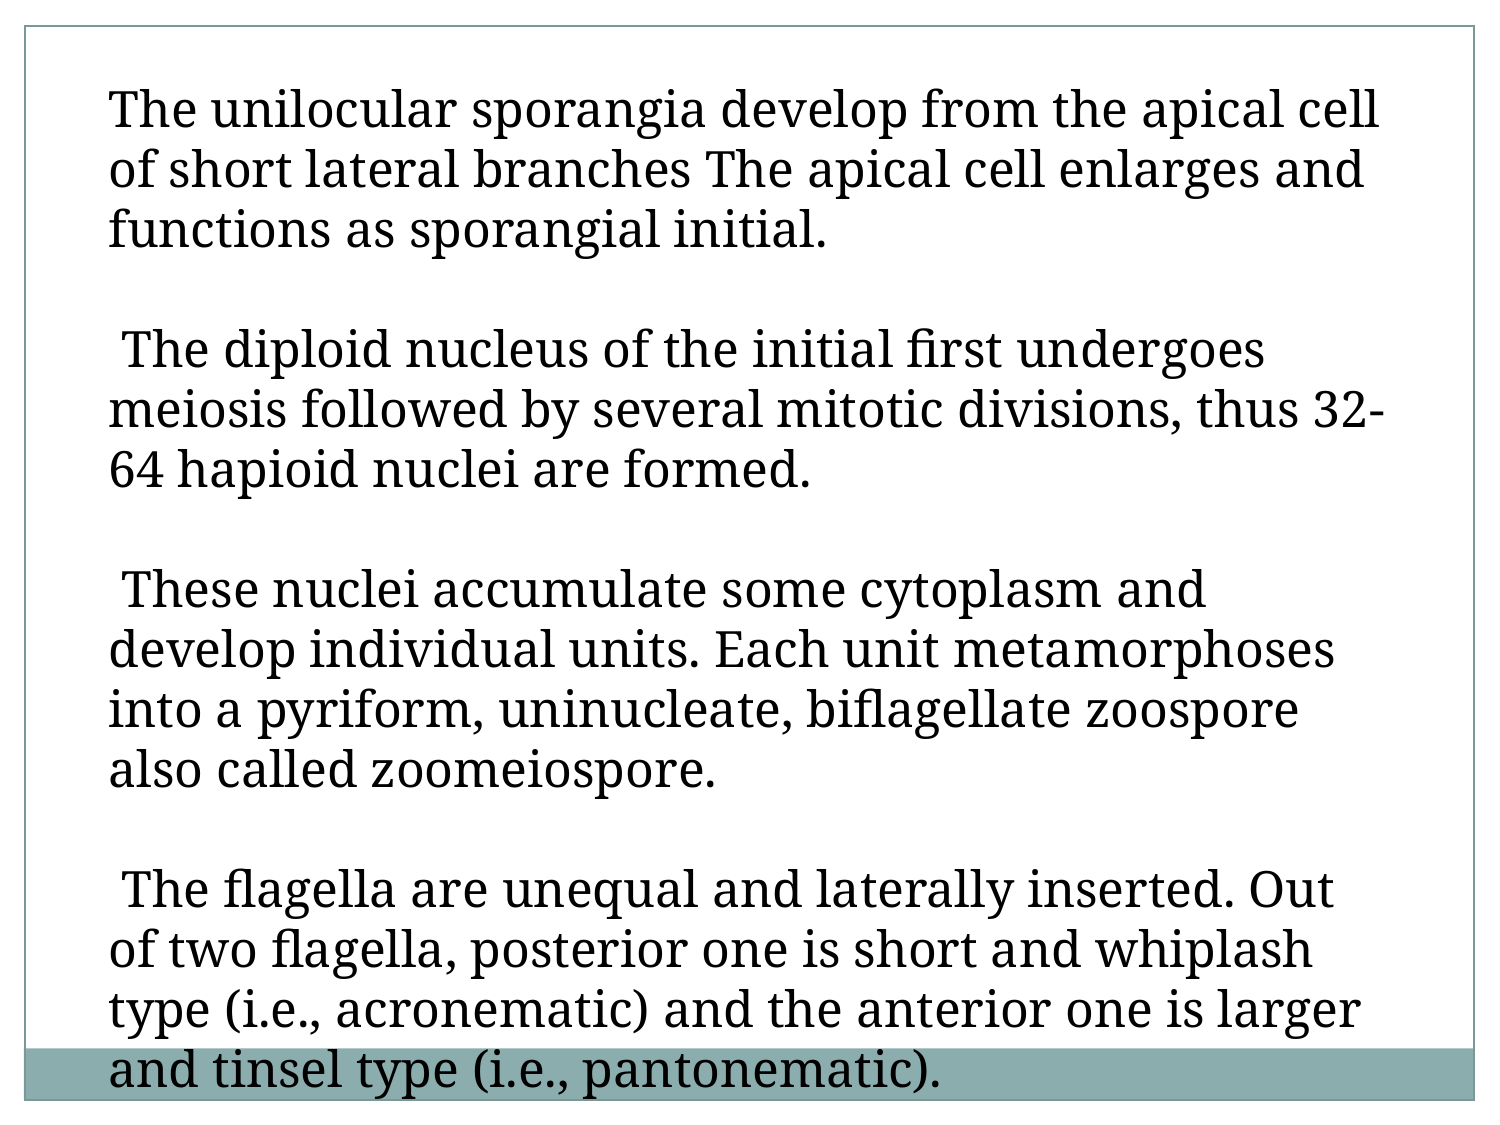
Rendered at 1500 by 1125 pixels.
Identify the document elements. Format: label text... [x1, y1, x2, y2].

text_box The unilocular sporangia develop from the apical cell of short lateral branches The apical cell enlarges and functions as sporangial initial. The diploid nucleus of the initial first undergoes meiosis followed by several mitotic divisions, thus 32-64 hapioid nuclei are formed. These nuclei accumulate some cytoplasm and develop individual units. Each unit meta­morphoses into a pyriform, uninucleate, biflage­llate zoospore also called zoomeiospore. The flagella are unequal and laterally inserted. Out of two flagella, posterior one is short and whiplash type (i.e., acronematic) and the anterior one is larger and tinsel type (i.e., pantonematic). [93, 70, 1407, 1125]
